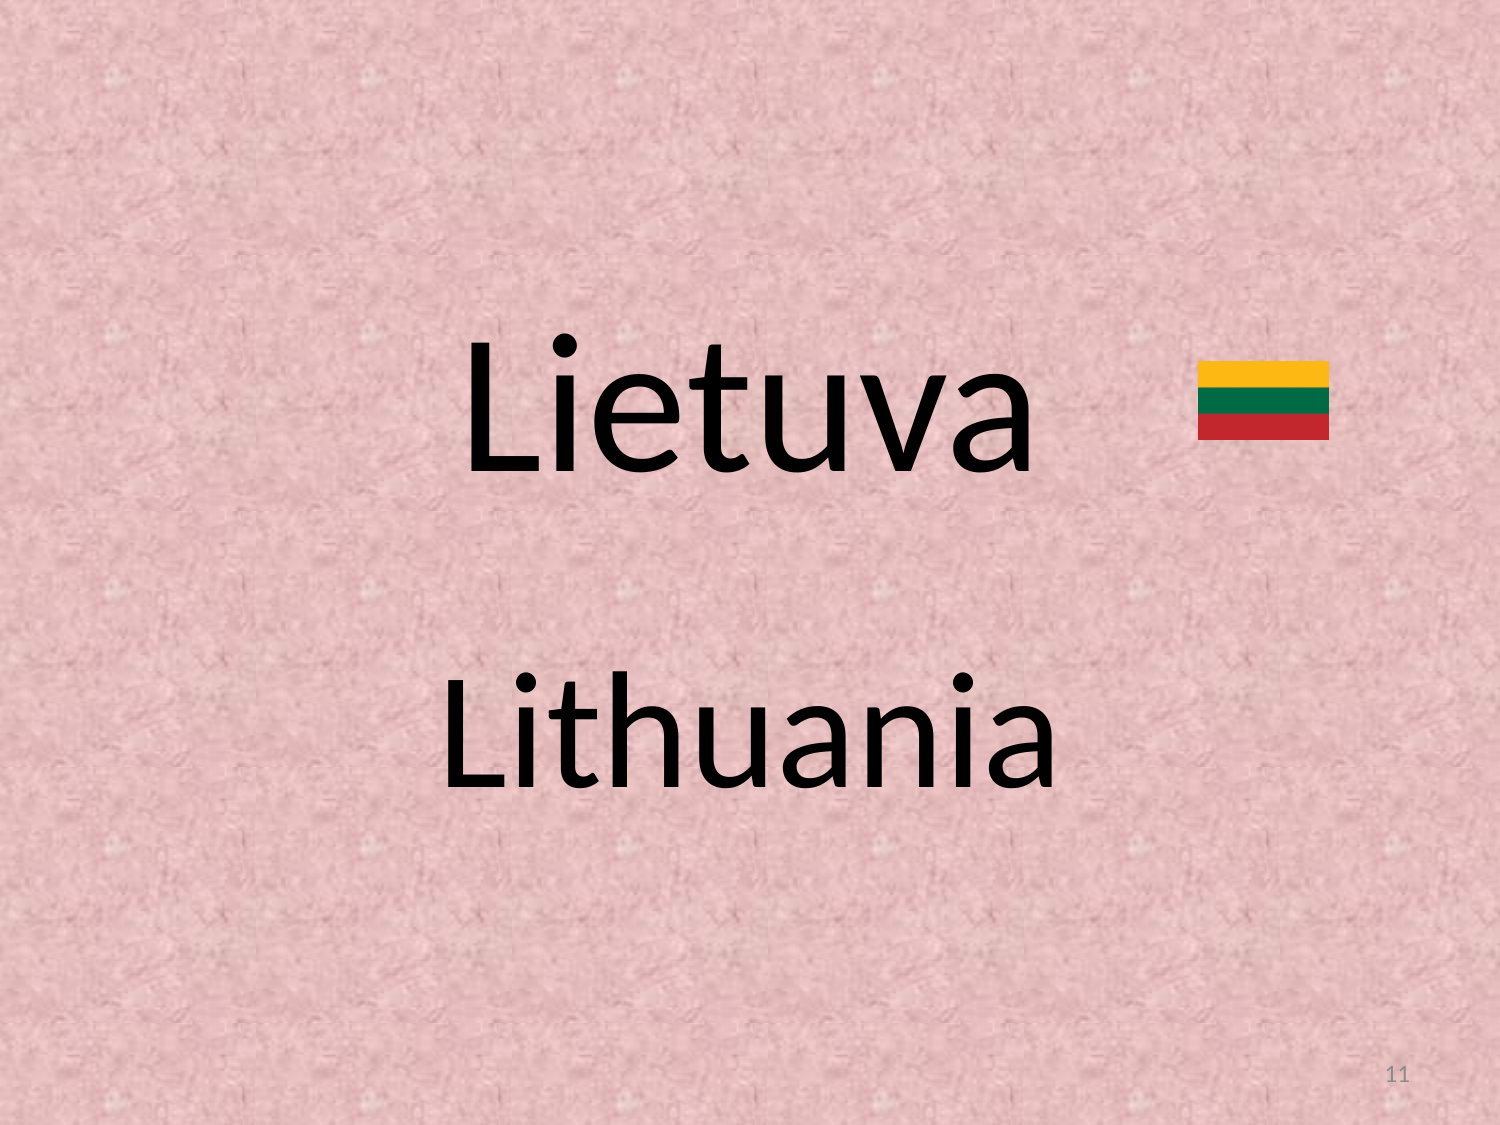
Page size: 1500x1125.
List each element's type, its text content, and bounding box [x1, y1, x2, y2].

title Lietuva Lithuania [75, 45, 1425, 1047]
picture [0, 0, 1500, 1125]
slide_number 11 [1074, 1042, 1425, 1103]
